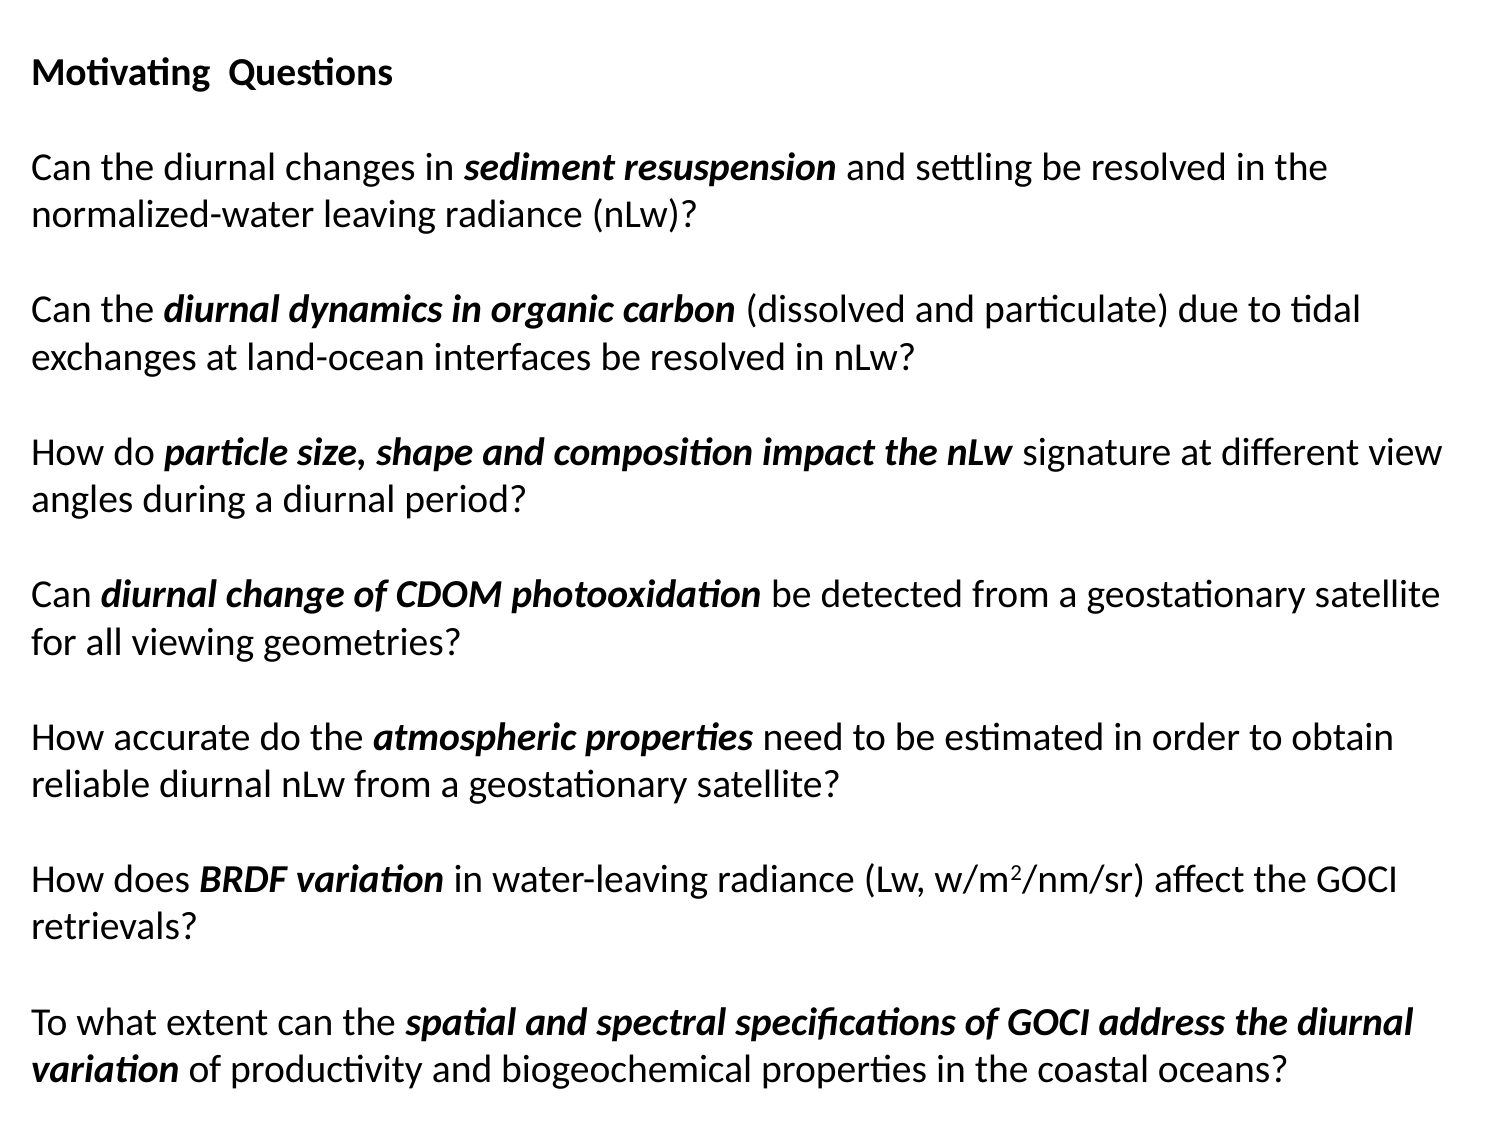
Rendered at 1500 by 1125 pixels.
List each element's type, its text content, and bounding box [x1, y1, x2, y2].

text_box Motivating Questions Can the diurnal changes in sediment resuspension and settling be resolved in the normalized-water leaving radiance (nLw)? Can the diurnal dynamics in organic carbon (dissolved and particulate) due to tidal exchanges at land-ocean interfaces be resolved in nLw? How do particle size, shape and composition impact the nLw signature at different view angles during a diurnal period? Can diurnal change of CDOM photooxidation be detected from a geostationary satellite for all viewing geometries? How accurate do the atmospheric properties need to be estimated in order to obtain reliable diurnal nLw from a geostationary satellite? How does BRDF variation in water-leaving radiance (Lw, w/m2/nm/sr) affect the GOCI retrievals? To what extent can the spatial and spectral specifications of GOCI address the diurnal variation of productivity and biogeochemical properties in the coastal oceans? [16, 38, 1482, 1125]
